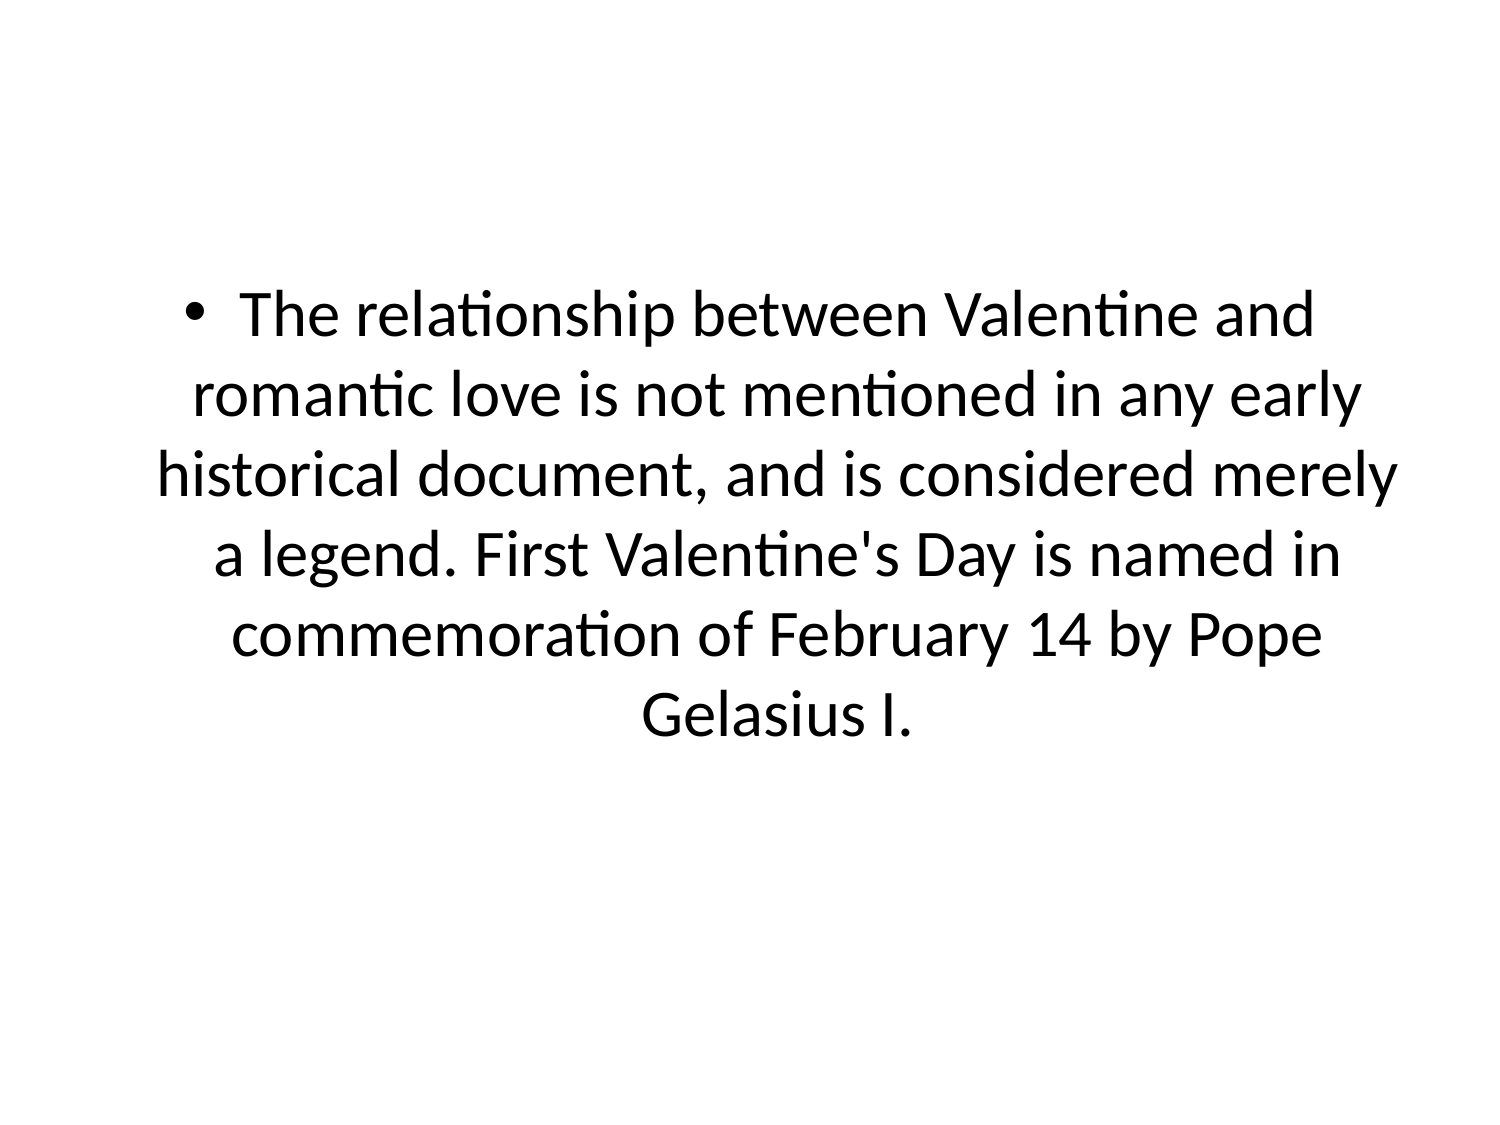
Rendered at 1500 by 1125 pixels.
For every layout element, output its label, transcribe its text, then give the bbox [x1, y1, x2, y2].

list The relationship between Valentine and romantic love is not mentioned in any early historical document, and is considered merely a legend. First Valentine's Day is named in commemoration of February 14 by Pope Gelasius I. [75, 262, 1425, 1005]
